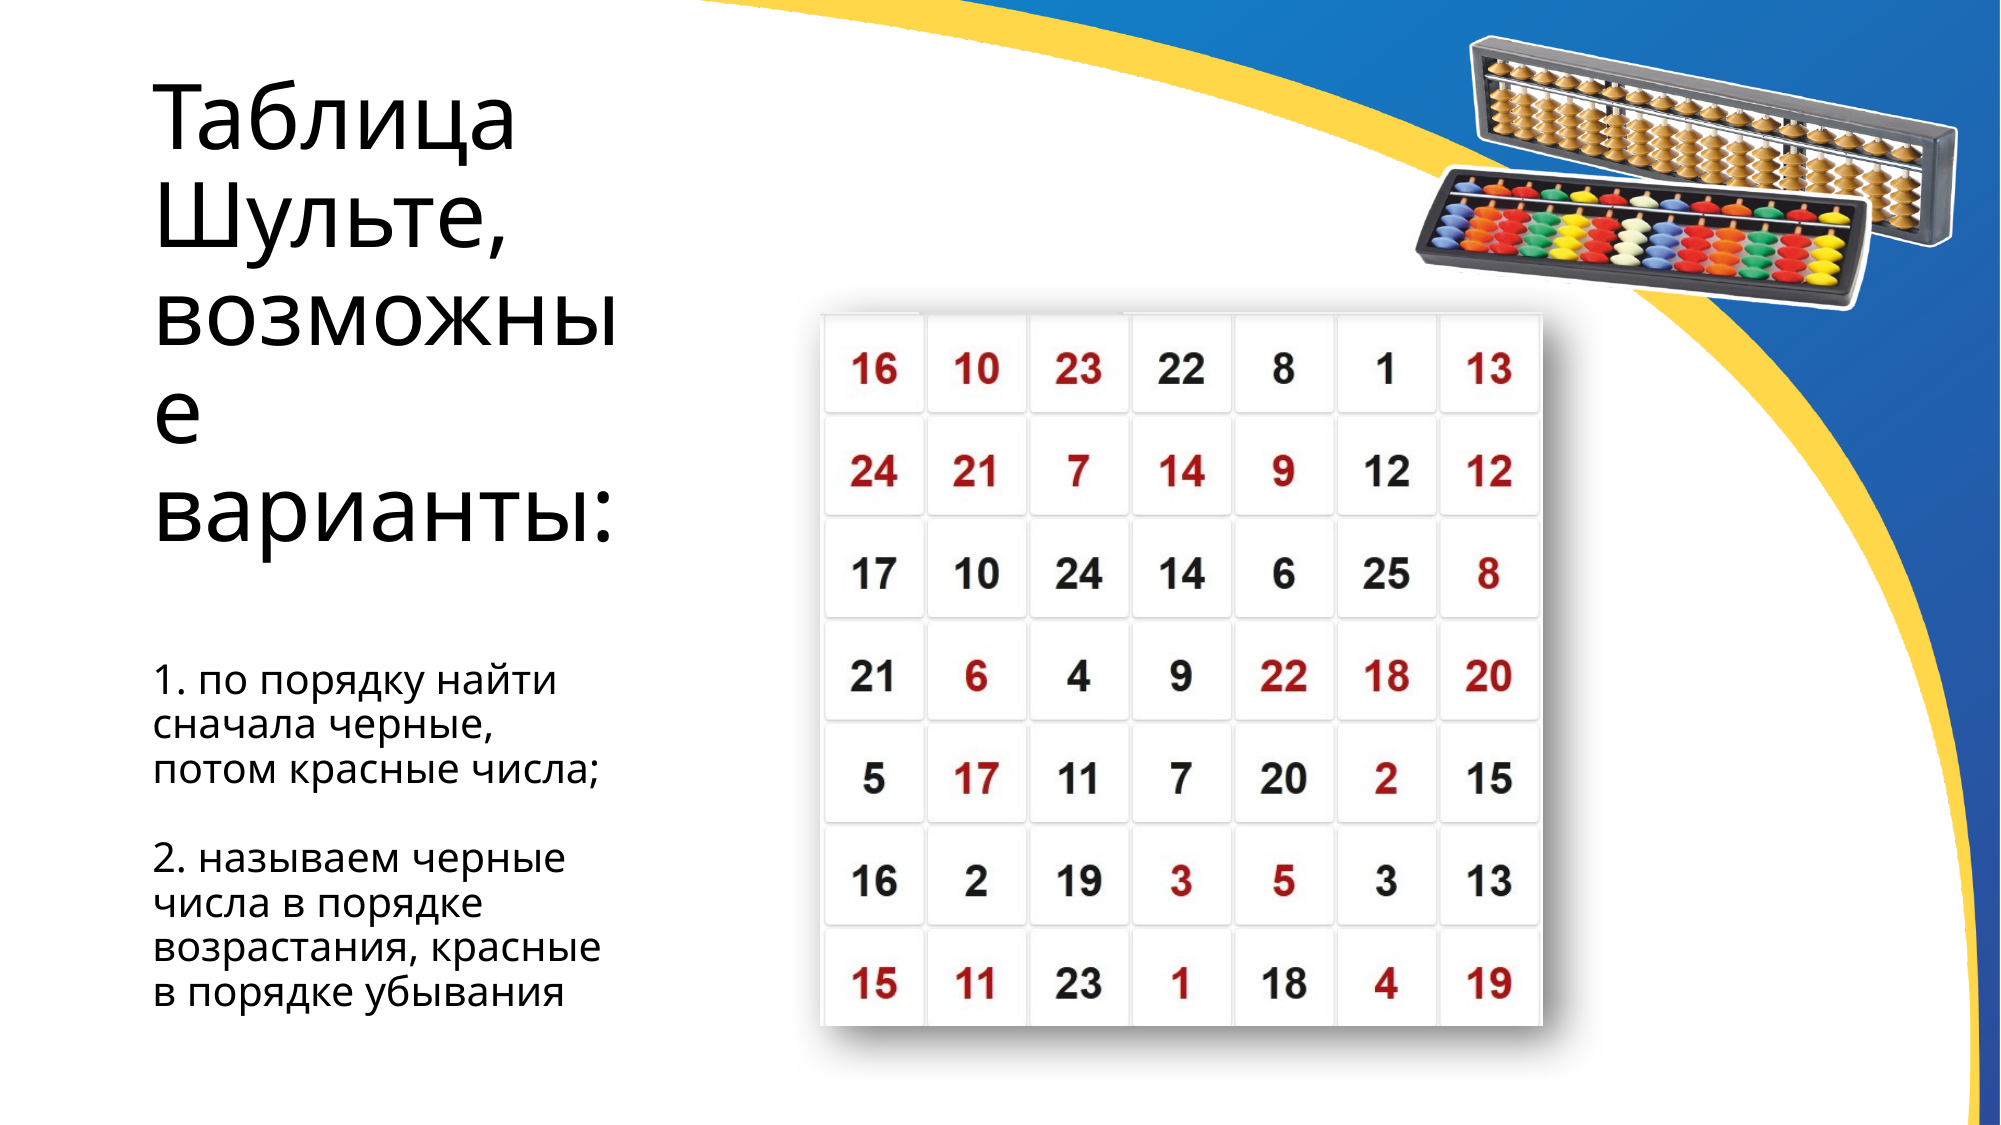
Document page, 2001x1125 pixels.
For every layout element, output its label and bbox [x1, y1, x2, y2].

picture [0, 0, 2000, 1125]
list [820, 312, 1543, 1026]
